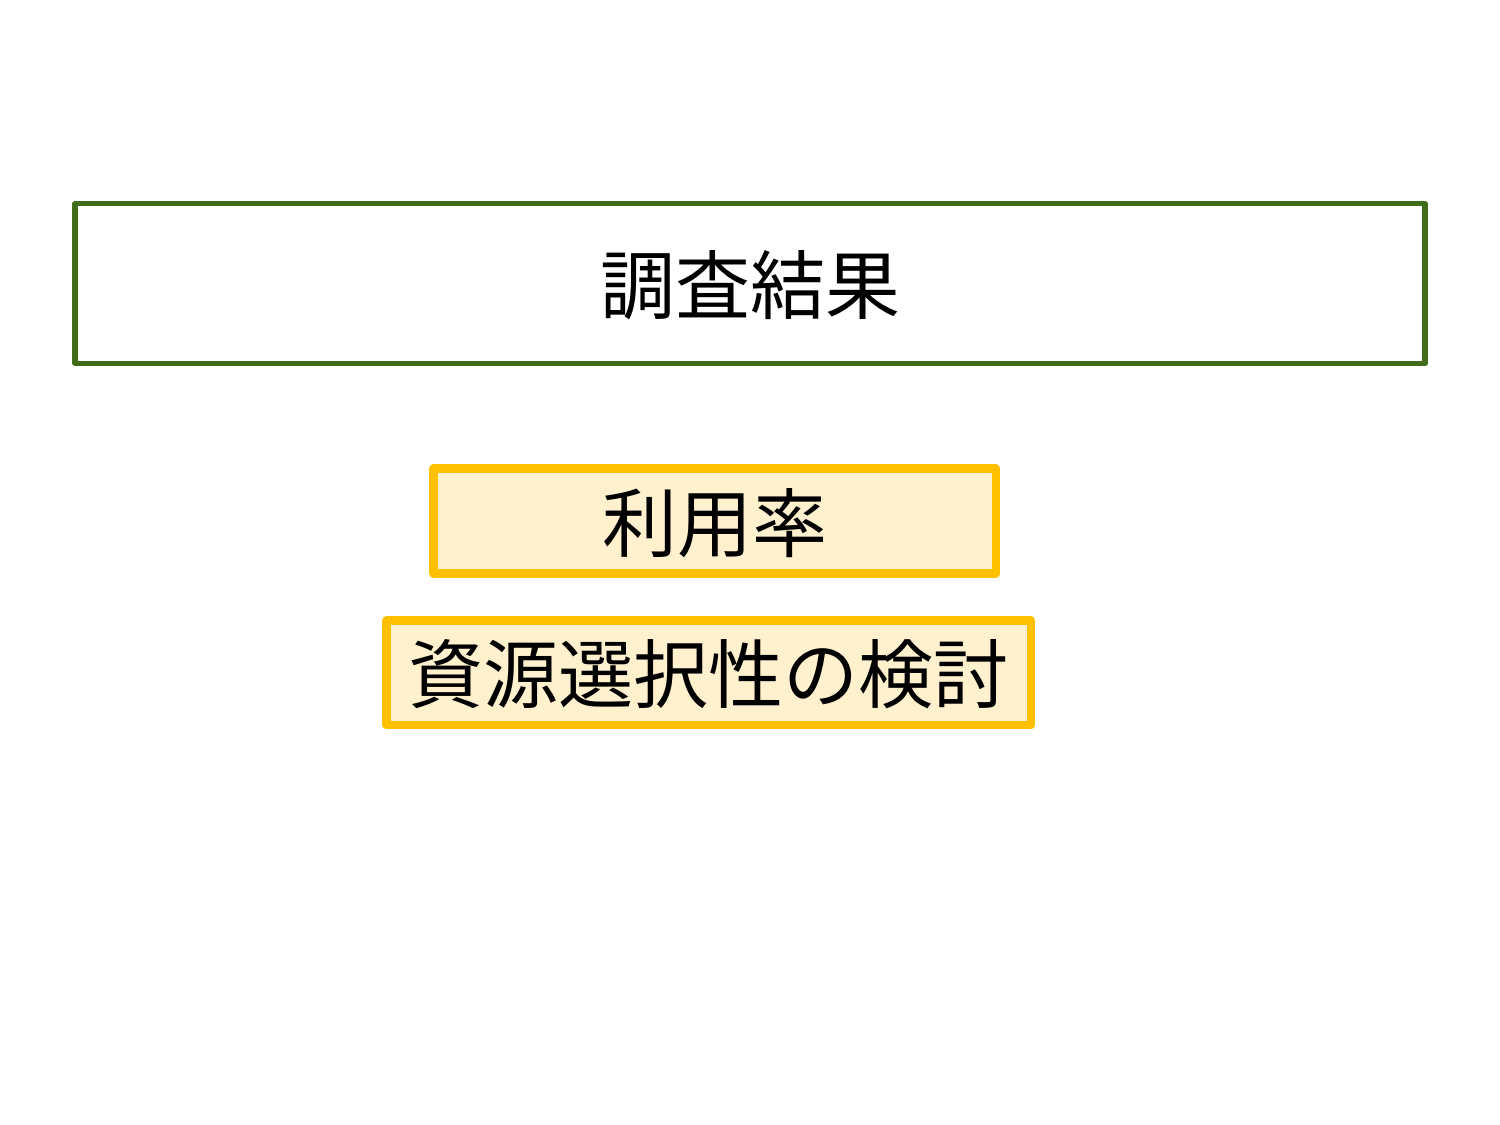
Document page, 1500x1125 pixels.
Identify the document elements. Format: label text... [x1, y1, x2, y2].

title 調査結果 [75, 203, 1425, 364]
text_box 資源選択性の検討 [386, 620, 1032, 726]
text_box 利用率 [433, 468, 997, 574]
